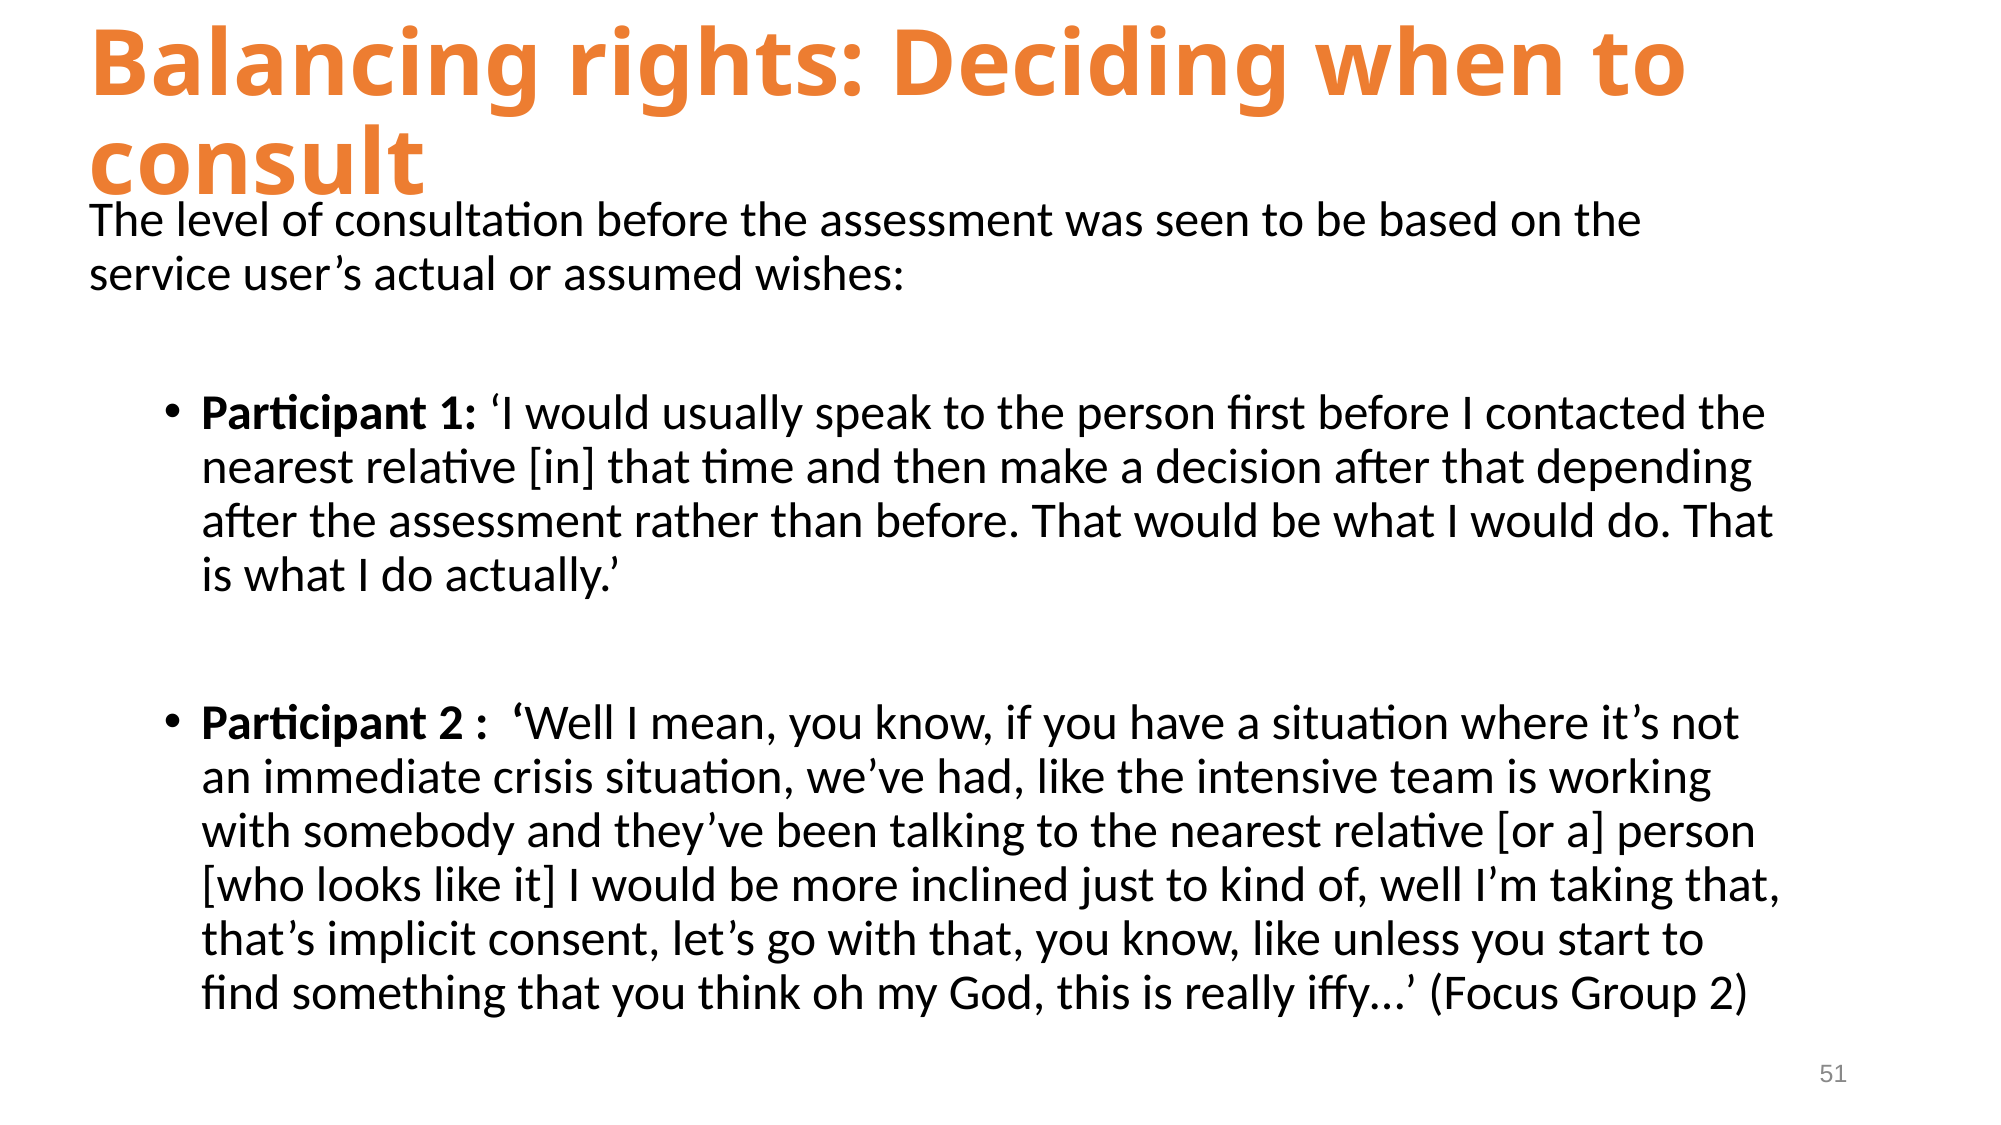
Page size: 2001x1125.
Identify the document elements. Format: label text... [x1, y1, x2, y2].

slide_number 51 [1412, 1042, 1863, 1103]
list The level of consultation before the assessment was seen to be based on the service user’s actual or assumed wishes: Participant 1: ‘I would usually speak to the person first before I contacted the nearest relative [in] that time and then make a decision after that depending after the assessment rather than before. That would be what I would do. That is what I do actually.’ Participant 2 : ‘Well I mean, you know, if you have a situation where it’s not an immediate crisis situation, we’ve had, like the intensive team is working with somebody and they’ve been talking to the nearest relative [or a] person [who looks like it] I would be more inclined just to kind of, well I’m taking that, that’s implicit consent, let’s go with that, you know, like unless you start to find something that you think oh my God, this is really iffy…’ (Focus Group 2) [74, 186, 1803, 783]
title Balancing rights: Deciding when to consult [74, 67, 1708, 163]
